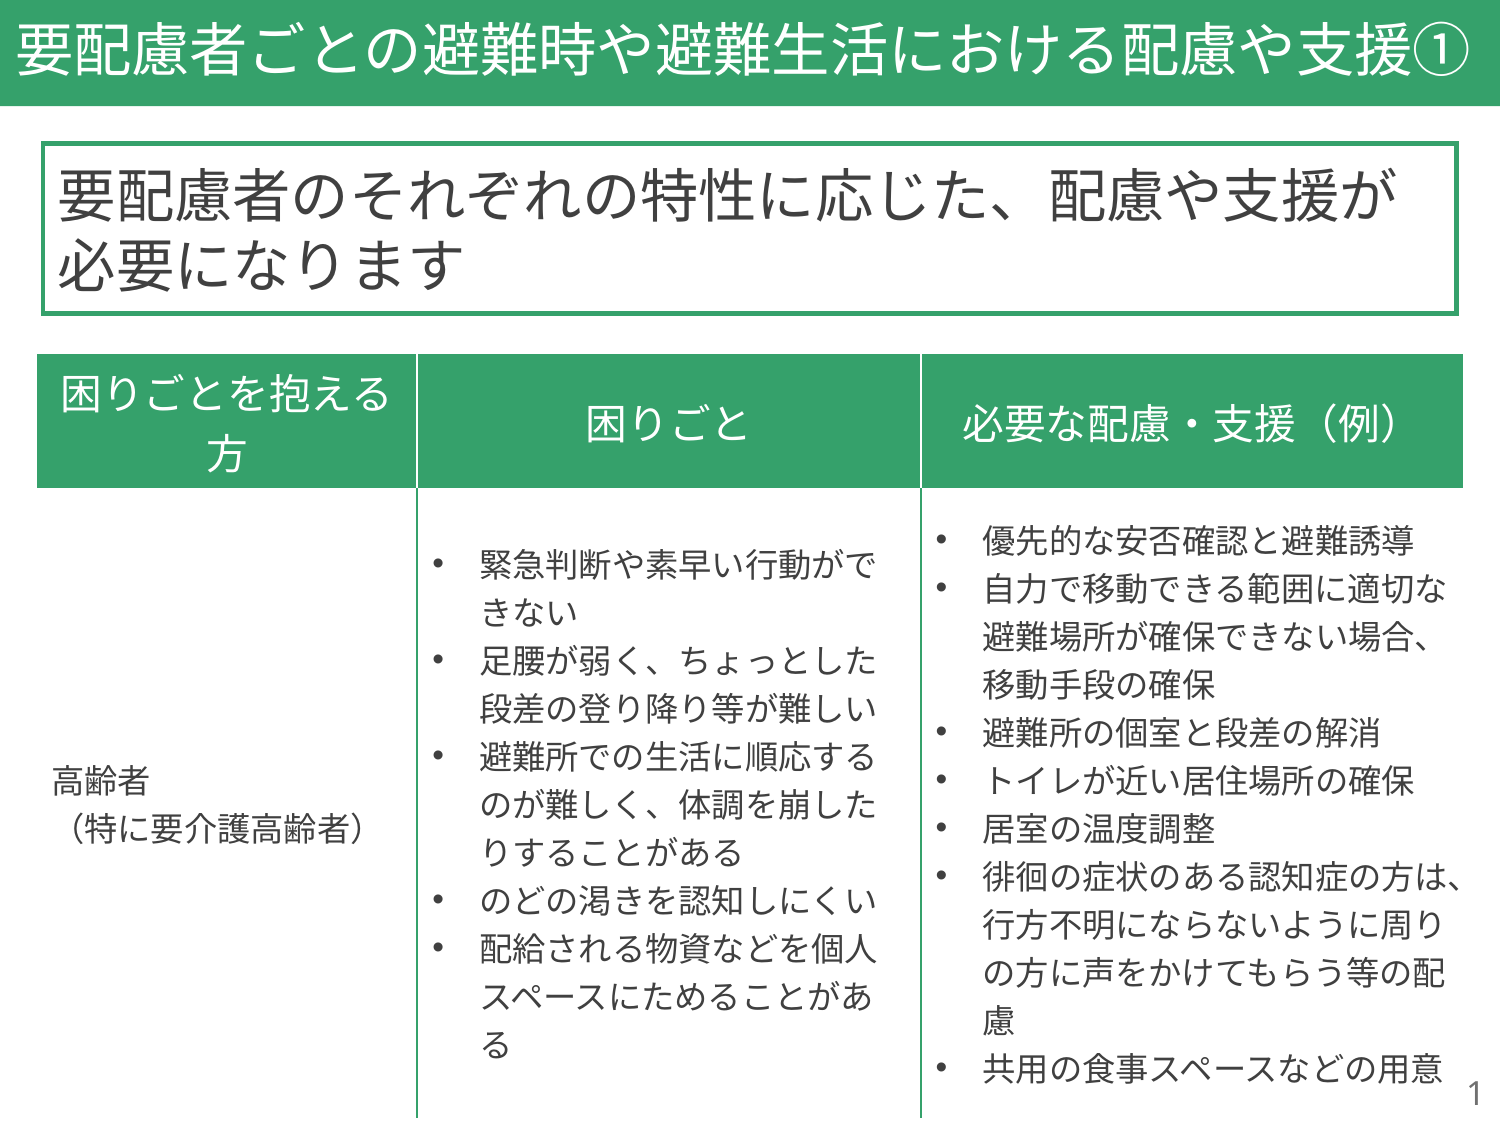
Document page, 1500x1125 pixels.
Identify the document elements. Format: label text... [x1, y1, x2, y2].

title 要配慮者ごとの避難時や避難生活における配慮や支援① [0, 0, 1500, 107]
table_cell 高齢者 （特に要介護高齢者） [37, 490, 416, 1116]
text_box 要配慮者のそれぞれの特性に応じた、配慮や支援が必要になります [42, 143, 1458, 315]
table_header 困りごと [418, 354, 920, 488]
table_cell 優先的な安否確認と避難誘導 自力で移動できる範囲に適切な避難場所が確保できない場合、移動手段の確保 避難所の個室と段差の解消 トイレが近い居住場所の確保 居室の温度調整 徘徊の症状のある認知症の方は、行方不明にならないように周りの方に声をかけてもらう等の配慮 共用の食事スペースなどの用意 [922, 490, 1463, 1116]
table_header 困りごとを抱える方 [37, 354, 416, 488]
slide_number 11 [1162, 1065, 1500, 1125]
table_cell 緊急判断や素早い行動ができない 足腰が弱く、ちょっとした段差の登り降り等が難しい 避難所での生活に順応するのが難しく、体調を崩したりすることがある のどの渇きを認知しにくい 配給される物資などを個人スペースにためることがある [418, 490, 920, 1116]
table_header 必要な配慮・支援（例） [922, 354, 1463, 488]
